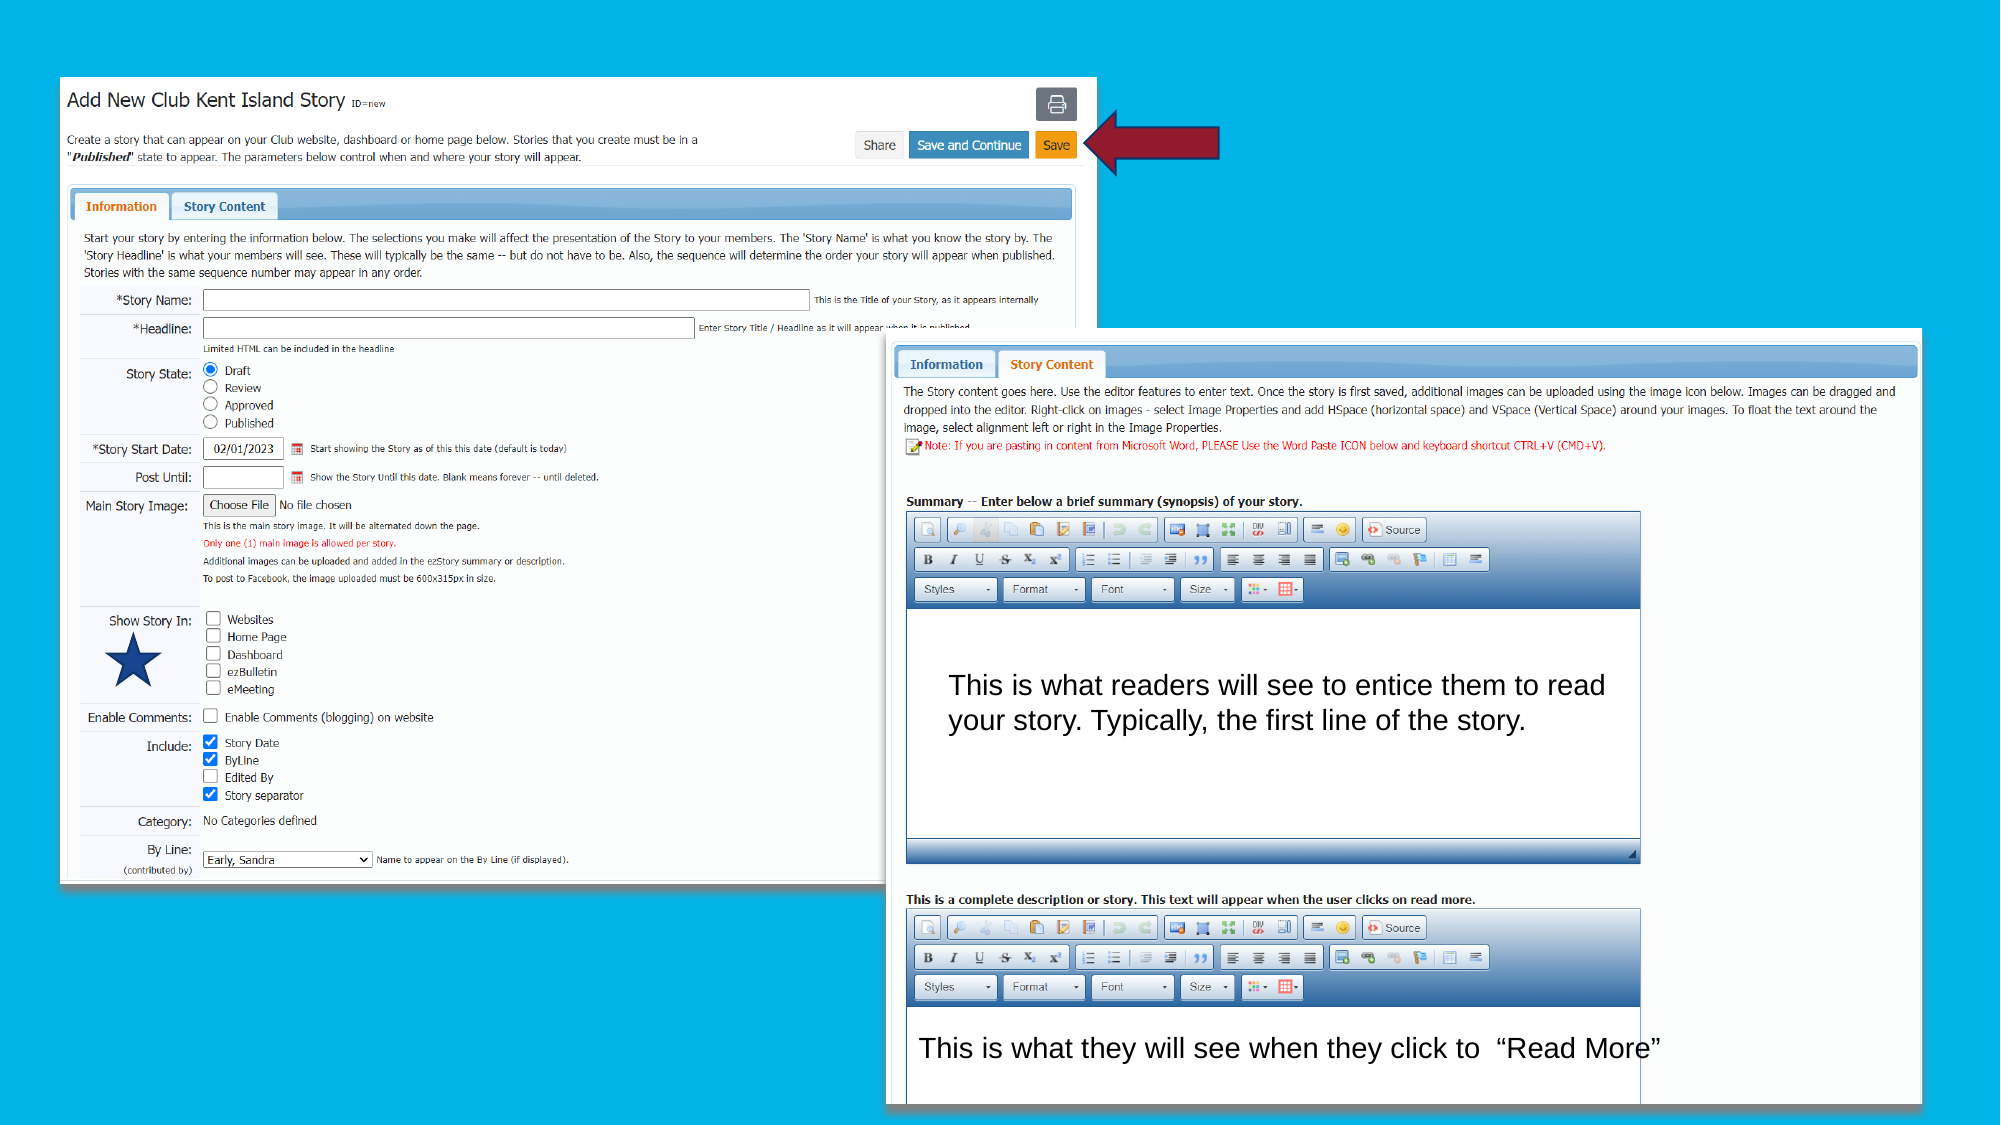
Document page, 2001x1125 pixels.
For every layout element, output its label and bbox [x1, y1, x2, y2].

picture [60, 78, 1923, 1104]
text_box [1097, 109, 1220, 177]
